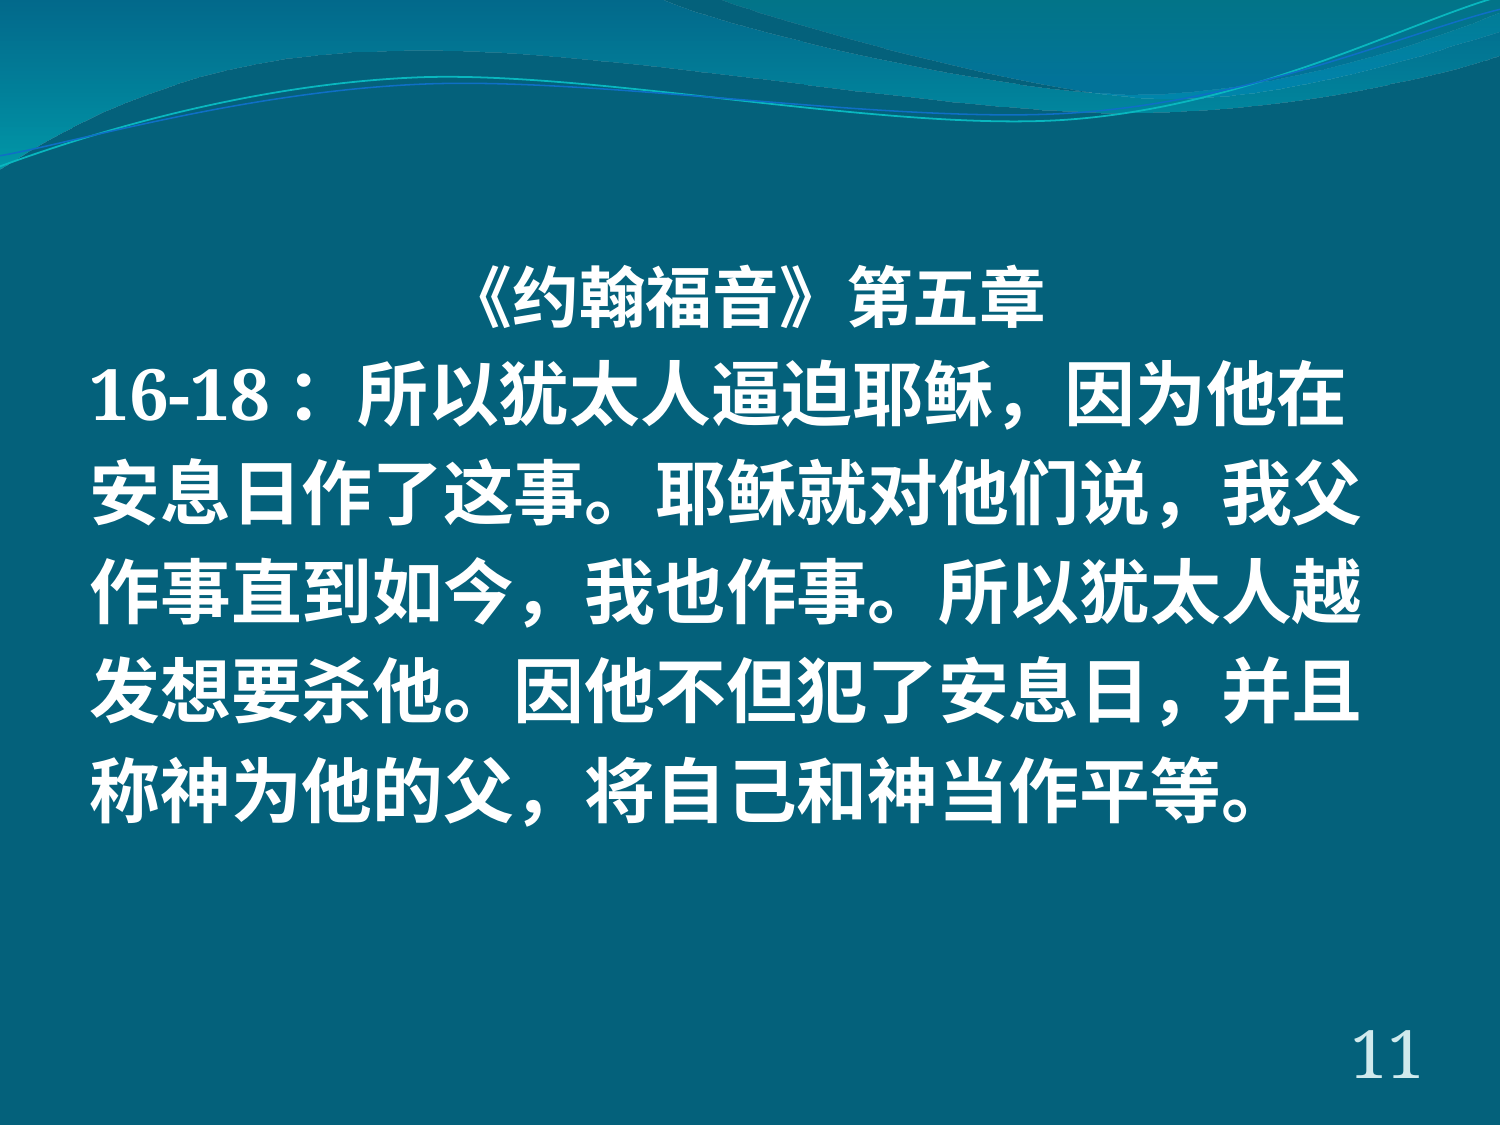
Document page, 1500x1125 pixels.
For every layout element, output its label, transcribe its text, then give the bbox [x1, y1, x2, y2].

list 《约翰福音》第五章 16-18：所以犹太人逼迫耶稣，因为他在 安息日作了这事。耶稣就对他们说，我父 作事直到如今，我也作事。所以犹太人越 发想要杀他。因他不但犯了安息日，并且 称神为他的父，将自己和神当作平等。 [75, 137, 1388, 1088]
picture [1392, 1031, 1410, 1042]
slide_number 11 [1299, 1042, 1425, 1103]
